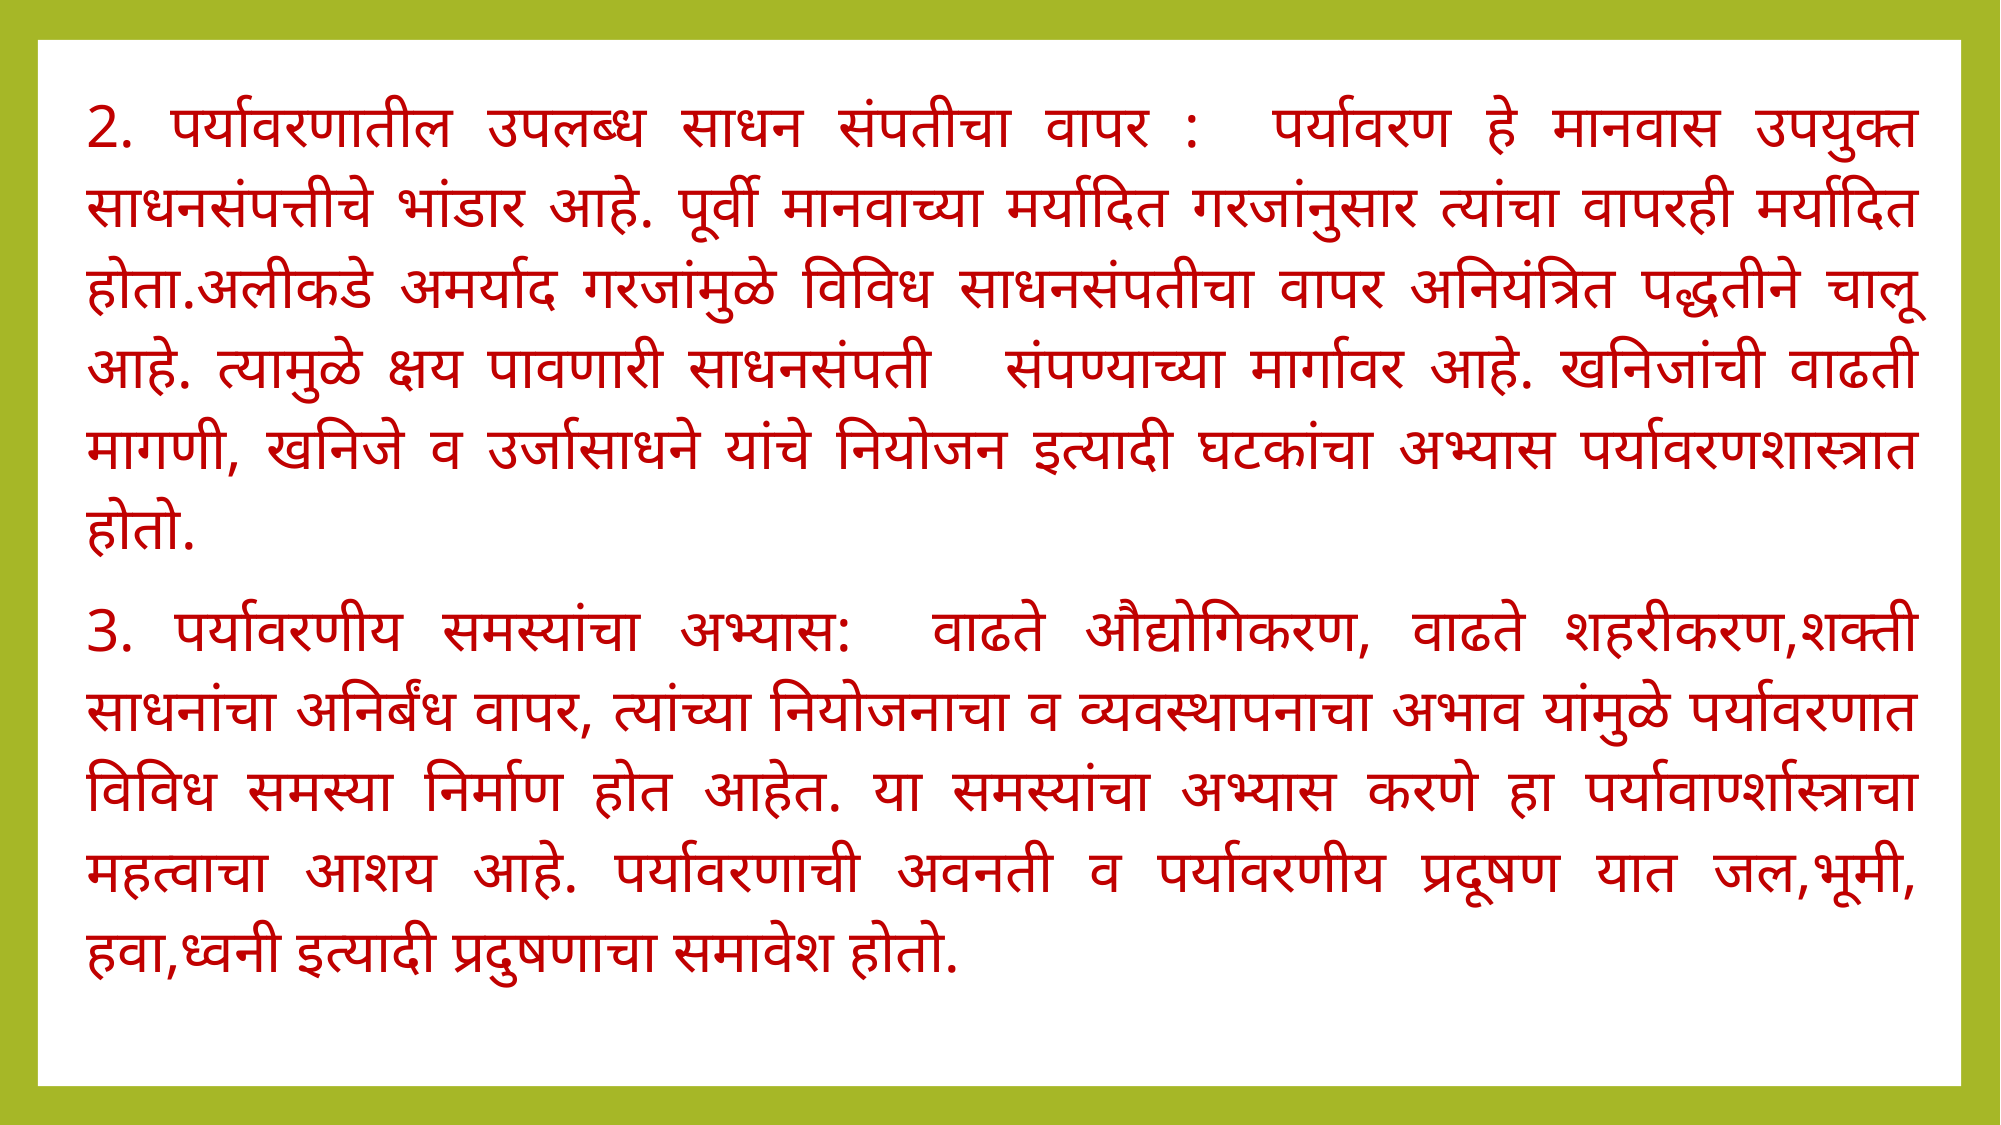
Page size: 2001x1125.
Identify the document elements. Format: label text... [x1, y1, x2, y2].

text_box 2. पर्यावरणातील उपलब्ध साधन संपतीचा वापर : पर्यावरण हे मानवास उपयुक्त साधनसंपत्तीचे भांडार आहे. पूर्वी मानवाच्या मर्यादित गरजांनुसार त्यांचा वापरही मर्यादित होता.अलीकडे अमर्याद गरजांमुळे विविध साधनसंपतीचा वापर अनियंत्रित पद्धतीने चालू आहे. त्यामुळे क्षय पावणारी साधनसंपती संपण्याच्या मार्गावर आहे. खनिजांची वाढती मागणी, खनिजे व उर्जासाधने यांचे नियोजन इत्यादी घटकांचा अभ्यास पर्यावरणशास्त्रात होतो. 3. पर्यावरणीय समस्यांचा अभ्यास: वाढते औद्योगिकरण, वाढते शहरीकरण,शक्ती साधनांचा अनिर्बंध वापर, त्यांच्या नियोजनाचा व व्यवस्थापनाचा अभाव यांमुळे पर्यावरणात विविध समस्या निर्माण होत आहेत. या समस्यांचा अभ्यास करणे हा पर्यावार्ण्शास्त्राचा महत्वाचा आशय आहे. पर्यावरणाची अवनती व पर्यावरणीय प्रदूषण यात जल,भूमी, हवा,ध्वनी इत्यादी प्रदुषणाचा समावेश होतो. [71, 71, 1934, 992]
